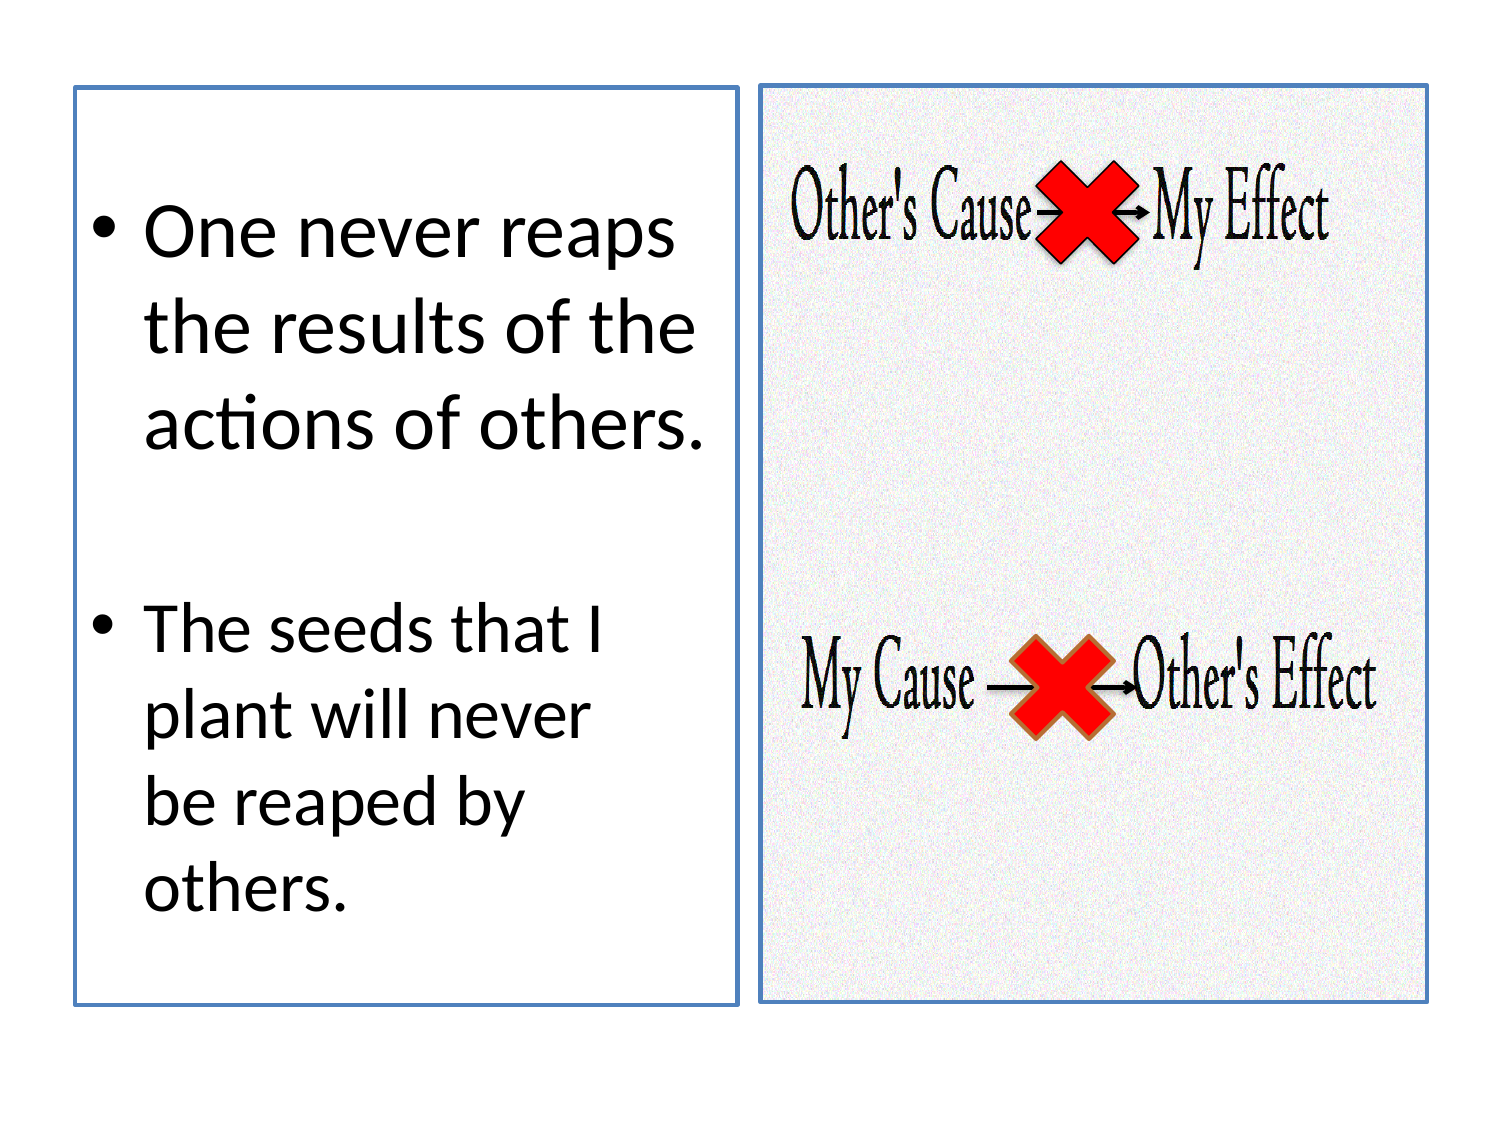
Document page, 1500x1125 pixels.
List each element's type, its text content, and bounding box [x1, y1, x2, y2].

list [762, 87, 1426, 1001]
list One never reaps the results of the actions of others. The seeds that I plant will never be reaped by others. [73, 85, 740, 1007]
